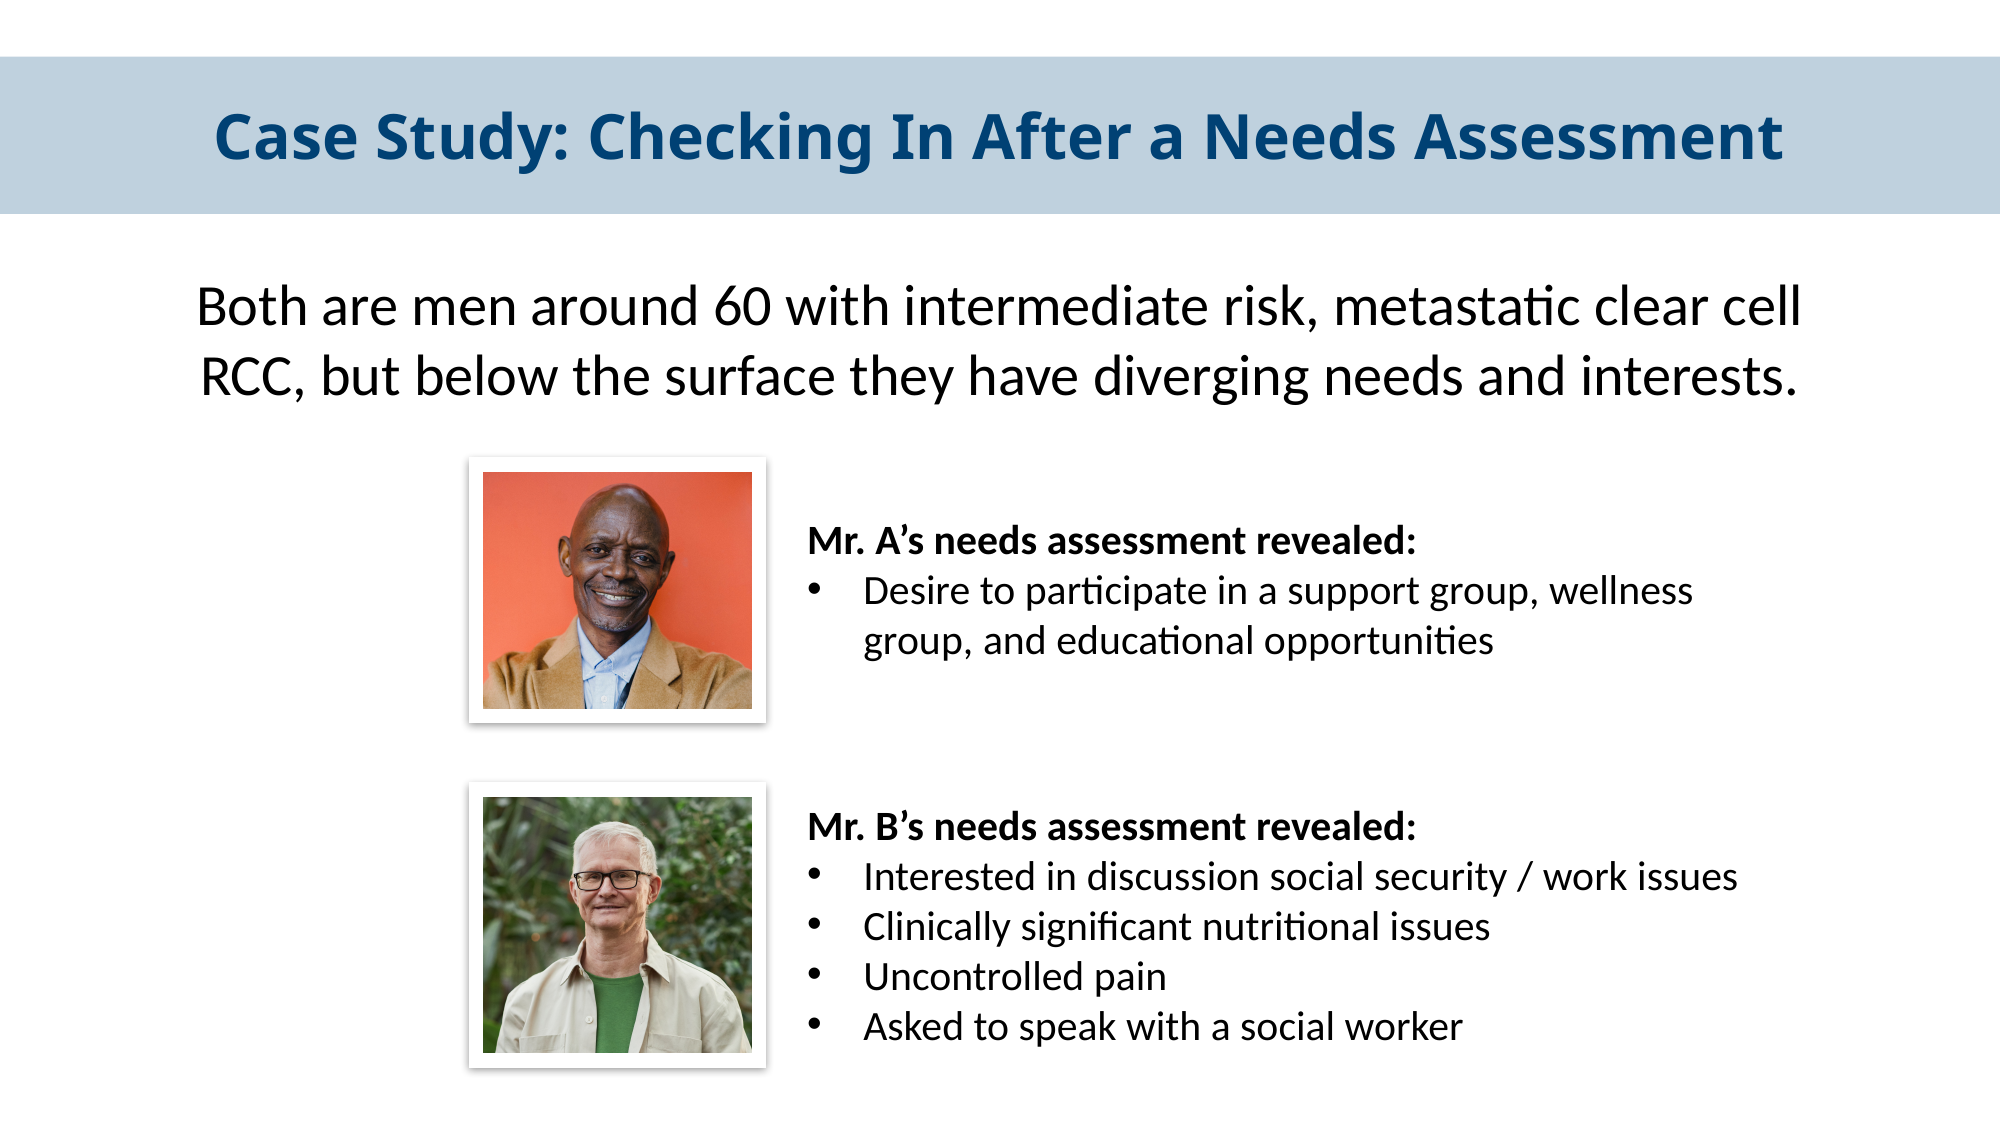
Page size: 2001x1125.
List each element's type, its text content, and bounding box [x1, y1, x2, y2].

text_box [0, 56, 2000, 215]
picture [483, 471, 752, 709]
text_box Mr. B’s needs assessment revealed: Interested in discussion social security / work issues Clinically significant nutritional issues Uncontrolled pain Asked to speak with a social worker [792, 791, 1764, 1056]
picture [483, 796, 752, 1053]
text_box Mr. A’s needs assessment revealed: Desire to participate in a support group, wellness group, and educational opportunities [792, 505, 1764, 721]
text_box Case Study: Checking In After a Needs Assessment [182, 89, 1818, 180]
text_box Both are men around 60 with intermediate risk, metastatic clear cell RCC, but below the surface they have diverging needs and interests. [137, 259, 1863, 415]
